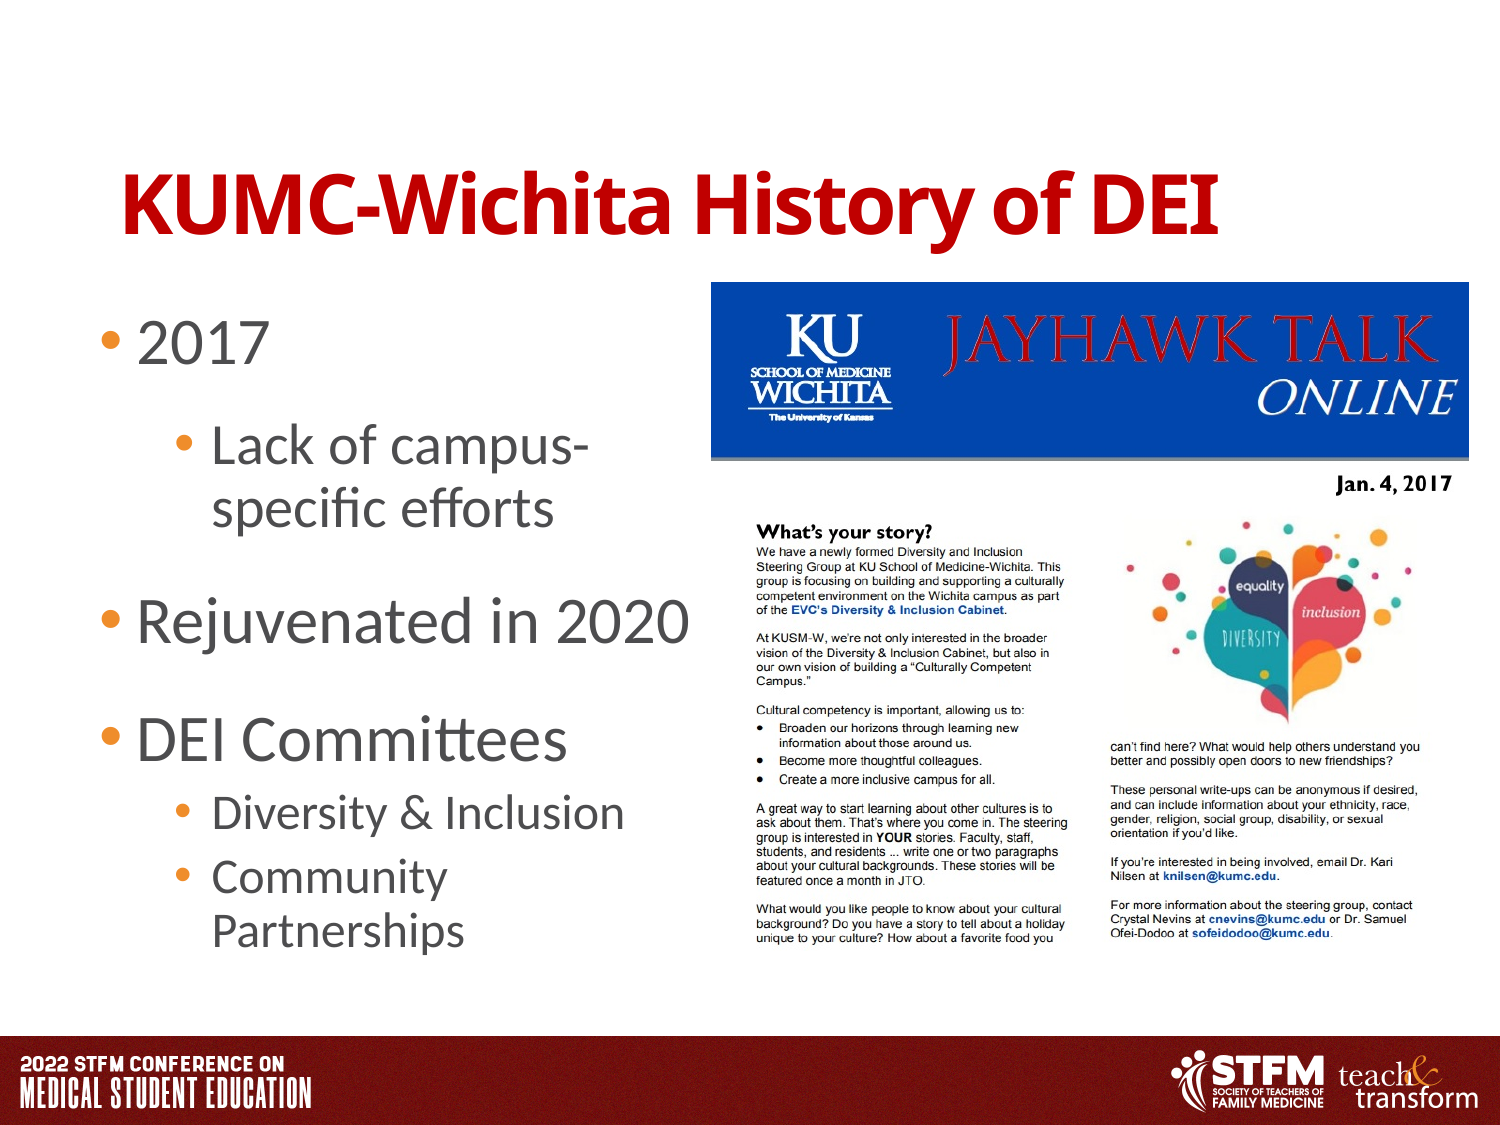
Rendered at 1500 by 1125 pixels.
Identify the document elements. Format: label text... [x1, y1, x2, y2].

title KUMC-Wichita History of DEI [103, 99, 1397, 299]
picture [0, 0, 1500, 1125]
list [711, 282, 1469, 951]
list 2017 Lack of campus-specific efforts Rejuvenated in 2020 DEI Committees Diversity & Inclusion Community Partnerships [84, 299, 712, 1014]
